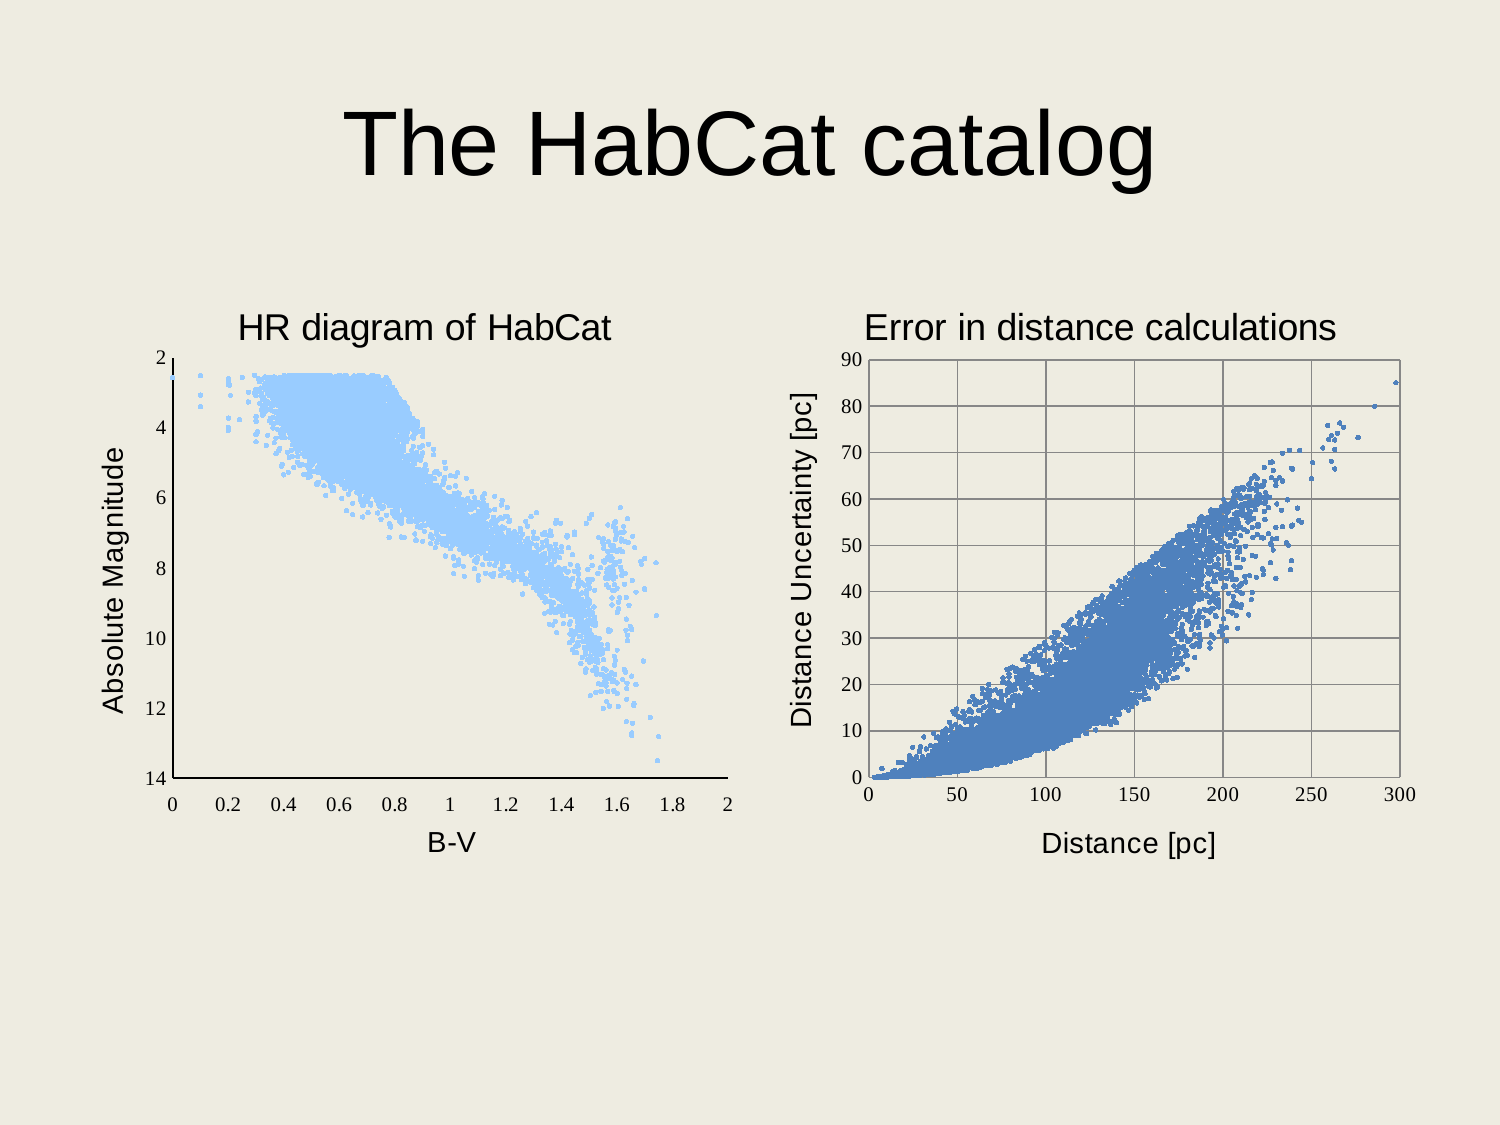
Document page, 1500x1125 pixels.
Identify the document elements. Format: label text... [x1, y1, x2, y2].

chart [87, 274, 1440, 870]
title The HabCat catalog [75, 45, 1425, 233]
